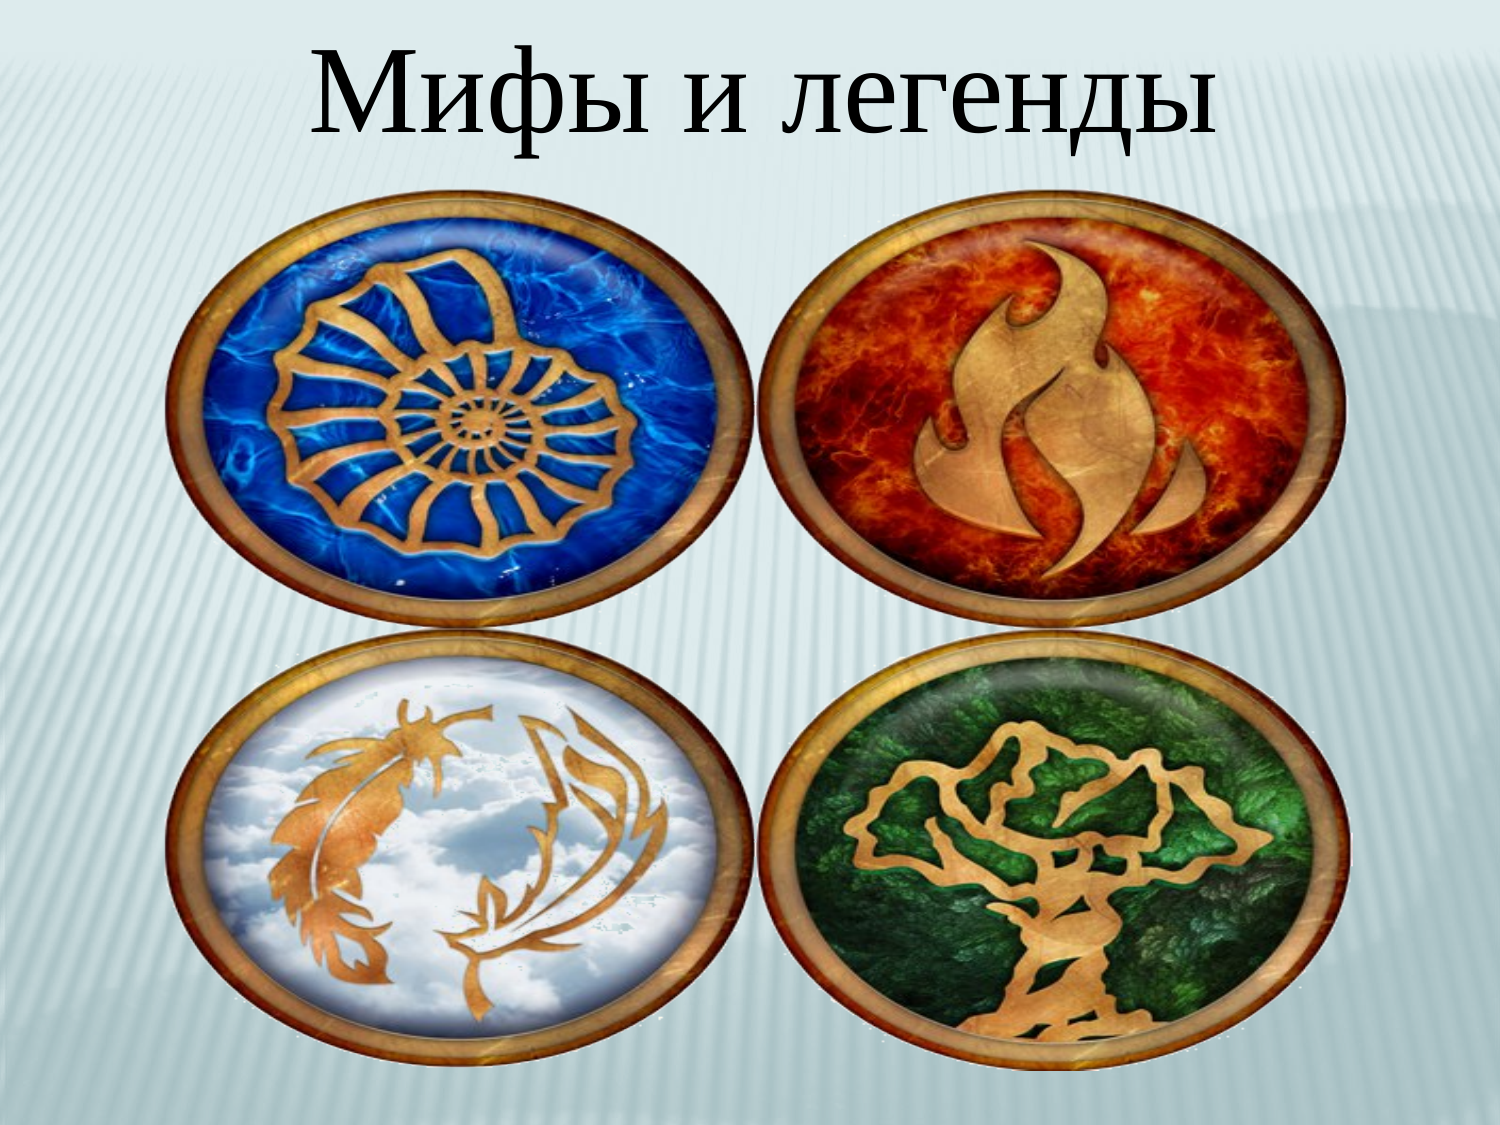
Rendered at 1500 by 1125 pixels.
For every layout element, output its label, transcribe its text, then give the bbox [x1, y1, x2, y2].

text_box Мифы и легенды [293, 0, 1234, 165]
picture [160, 183, 1353, 1071]
